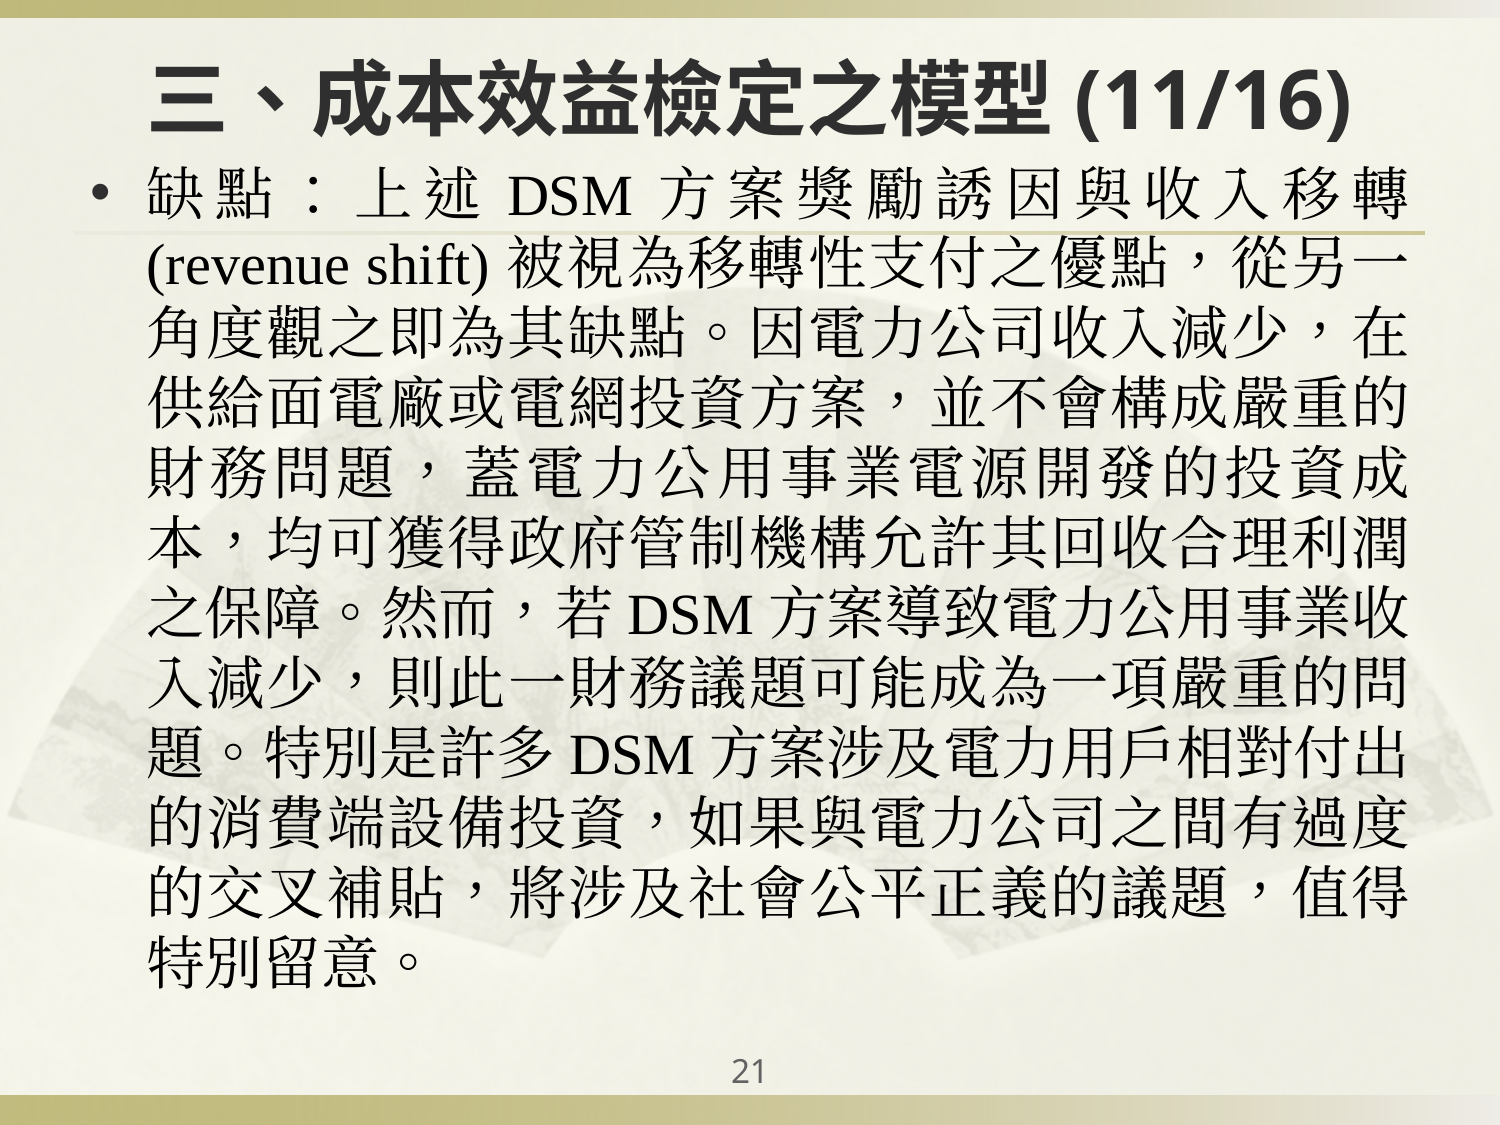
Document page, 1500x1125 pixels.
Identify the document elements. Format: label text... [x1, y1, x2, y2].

picture [0, 18, 1500, 1095]
title 三、成本效益檢定之模型(11/16) [75, 45, 1425, 149]
slide_number ‹#› [675, 1050, 825, 1097]
list 缺點：上述DSM方案獎勵誘因與收入移轉 (revenue shift)被視為移轉性支付之優點，從另一角度觀之即為其缺點。因電力公司收入減少，在供給面電廠或電網投資方案，並不會構成嚴重的財務問題，蓋電力公用事業電源開發的投資成本，均可獲得政府管制機構允許其回收合理利潤之保障。然而，若DSM方案導致電力公用事業收入減少，則此一財務議題可能成為一項嚴重的問題。特別是許多DSM方案涉及電力用戶相對付出的消費端設備投資，如果與電力公司之間有過度的交叉補貼，將涉及社會公平正義的議題，值得特別留意。 [75, 149, 1425, 1005]
